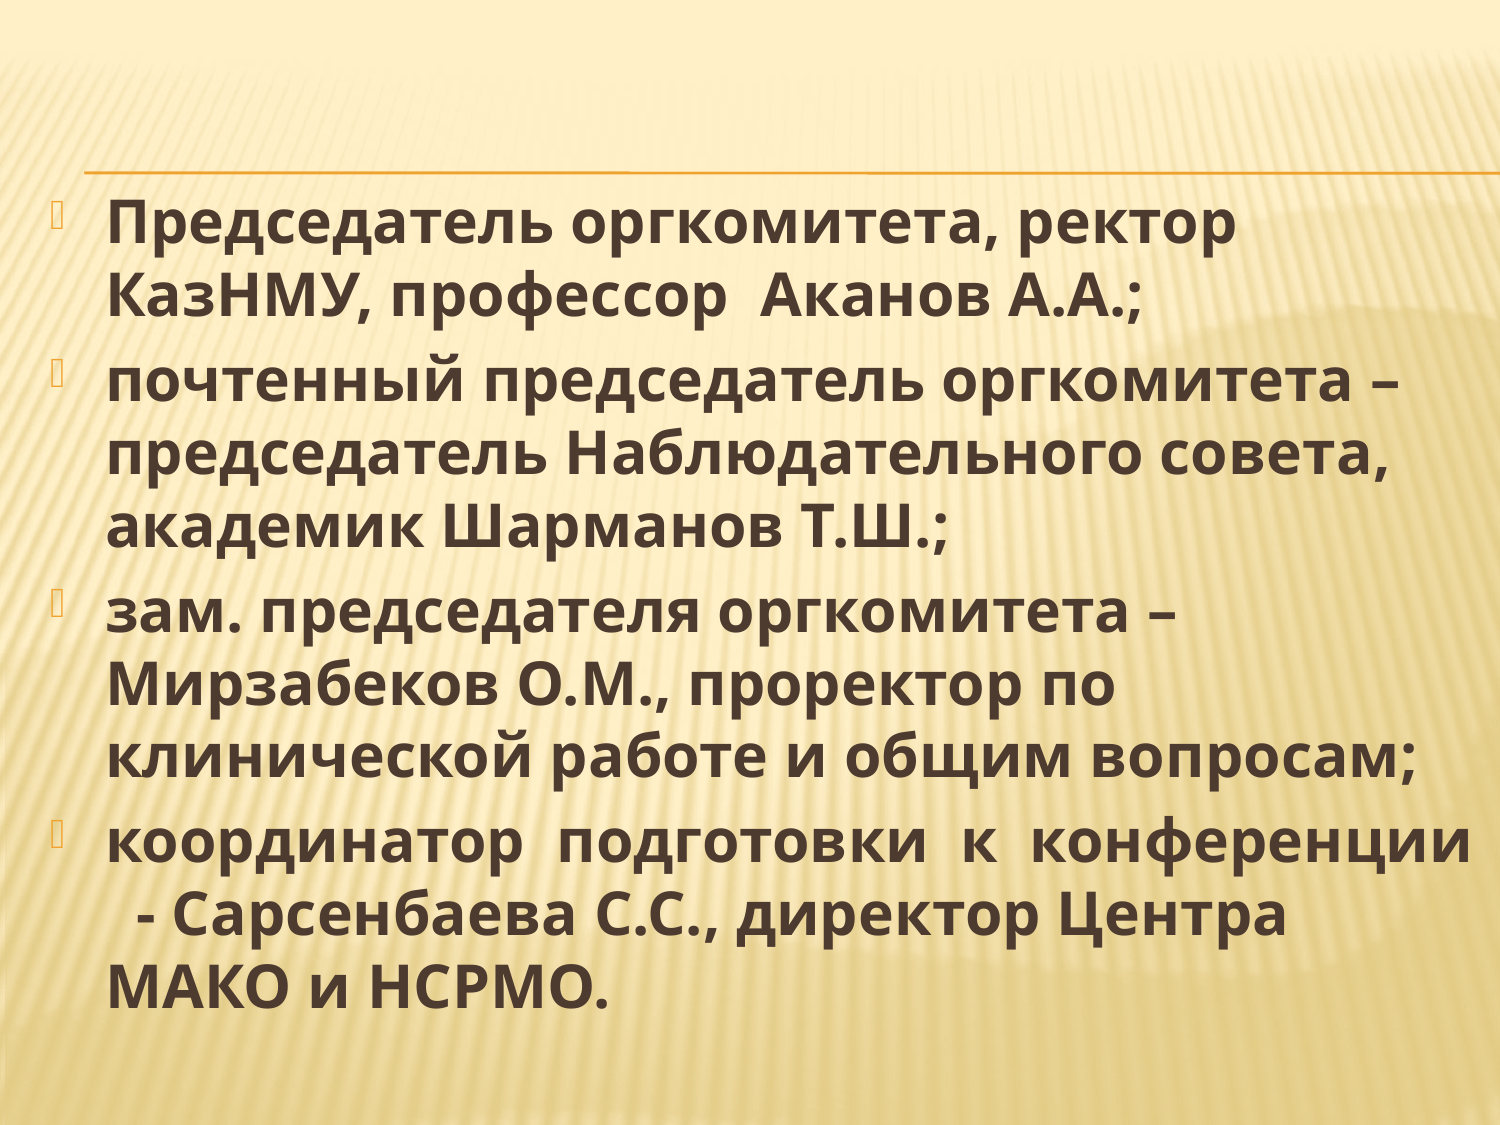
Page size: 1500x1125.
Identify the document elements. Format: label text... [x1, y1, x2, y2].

list Председатель оргкомитета, ректор КазНМУ, профессор Аканов А.А.; почтенный председатель оргкомитета – председатель Наблюдательного совета, академик Шарманов Т.Ш.; зам. председателя оргкомитета – Мирзабеков О.М., проректор по клинической работе и общим вопросам; координатор подготовки к конференции - Сарсенбаева С.С., директор Центра МАКО и НСРМО. [35, 175, 1500, 1032]
